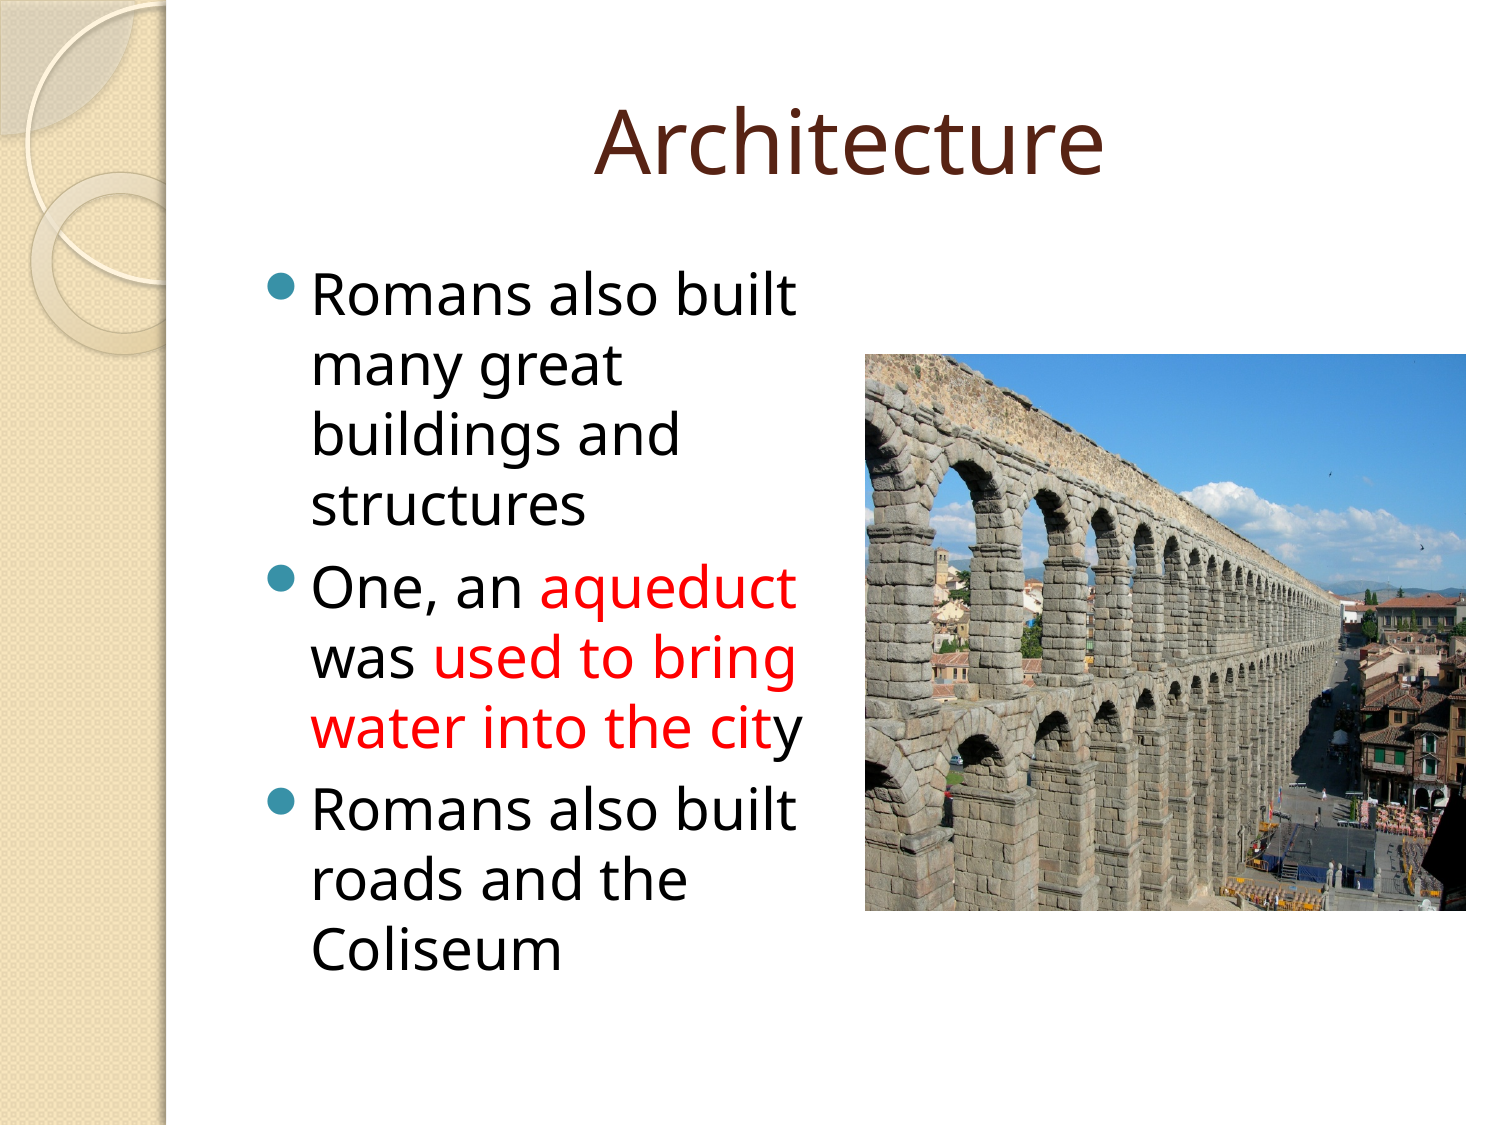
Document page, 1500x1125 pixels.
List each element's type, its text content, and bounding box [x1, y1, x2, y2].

title Architecture [235, 45, 1466, 233]
list Romans also built many great buildings and structures One, an aqueduct was used to bring water into the city Romans also built roads and the Coliseum [235, 249, 836, 1015]
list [865, 353, 1466, 912]
